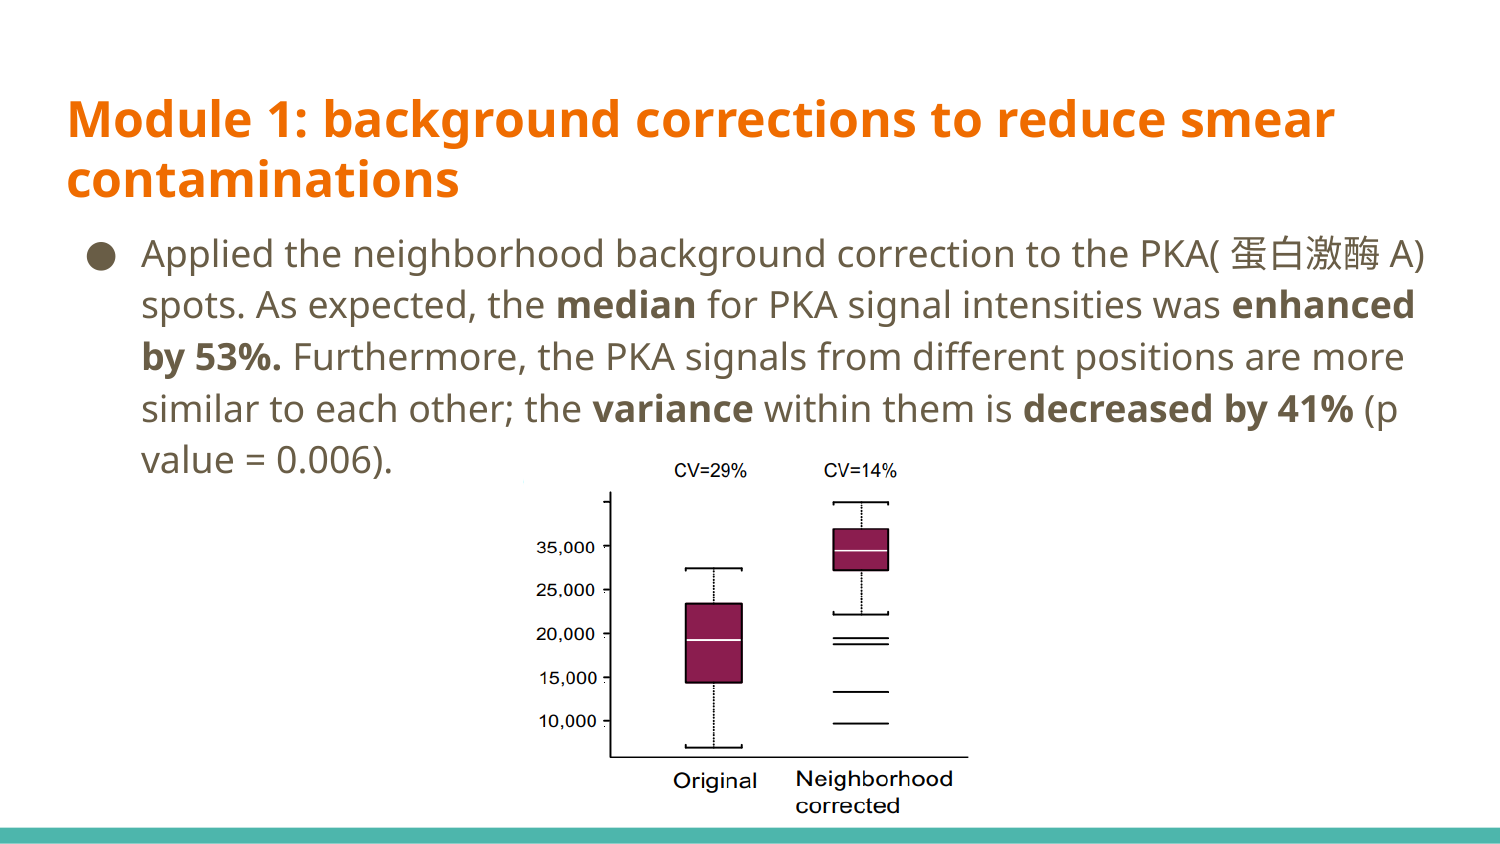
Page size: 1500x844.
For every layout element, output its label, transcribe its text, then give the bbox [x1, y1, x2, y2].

picture [523, 460, 977, 826]
list Applied the neighborhood background correction to the PKA(蛋白激酶A) spots. As expected, the median for PKA signal intensities was enhanced by 53%. Furthermore, the PKA signals from different positions are more similar to each other; the variance within them is decreased by 41% (p value = 0.006). [51, 207, 1449, 750]
title Module 1: background corrections to reduce smear contaminations [51, 72, 1449, 189]
